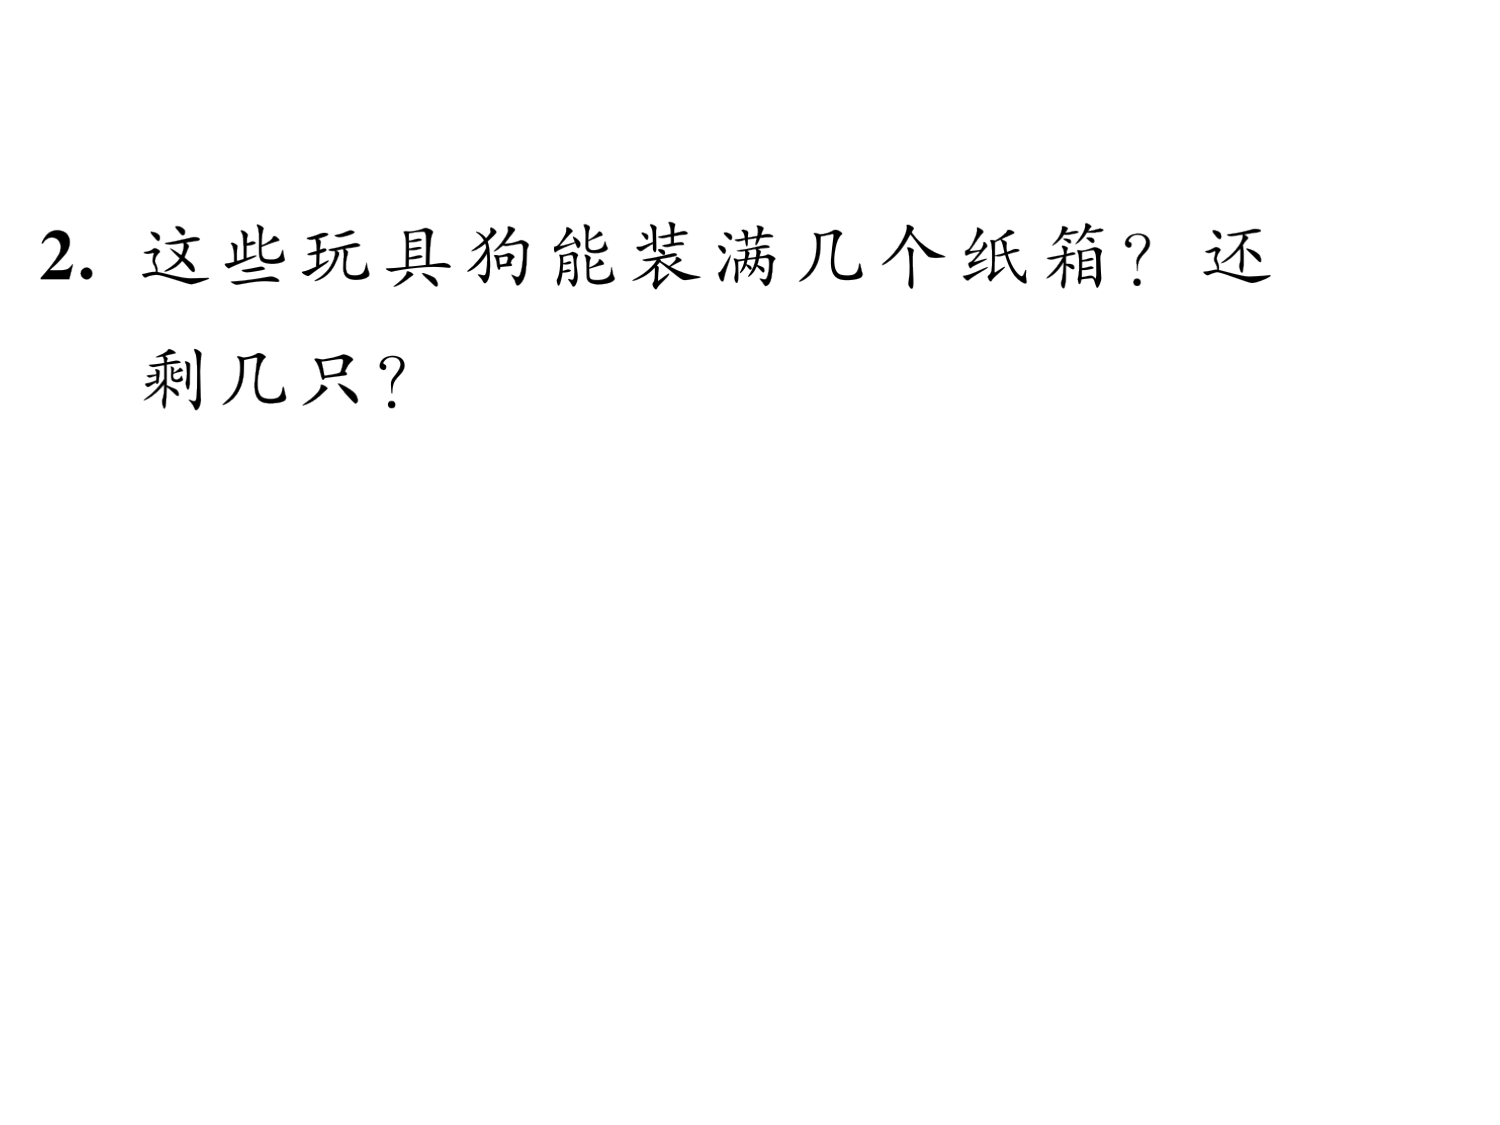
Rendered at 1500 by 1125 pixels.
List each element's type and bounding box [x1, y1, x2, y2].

picture [35, 177, 1453, 915]
